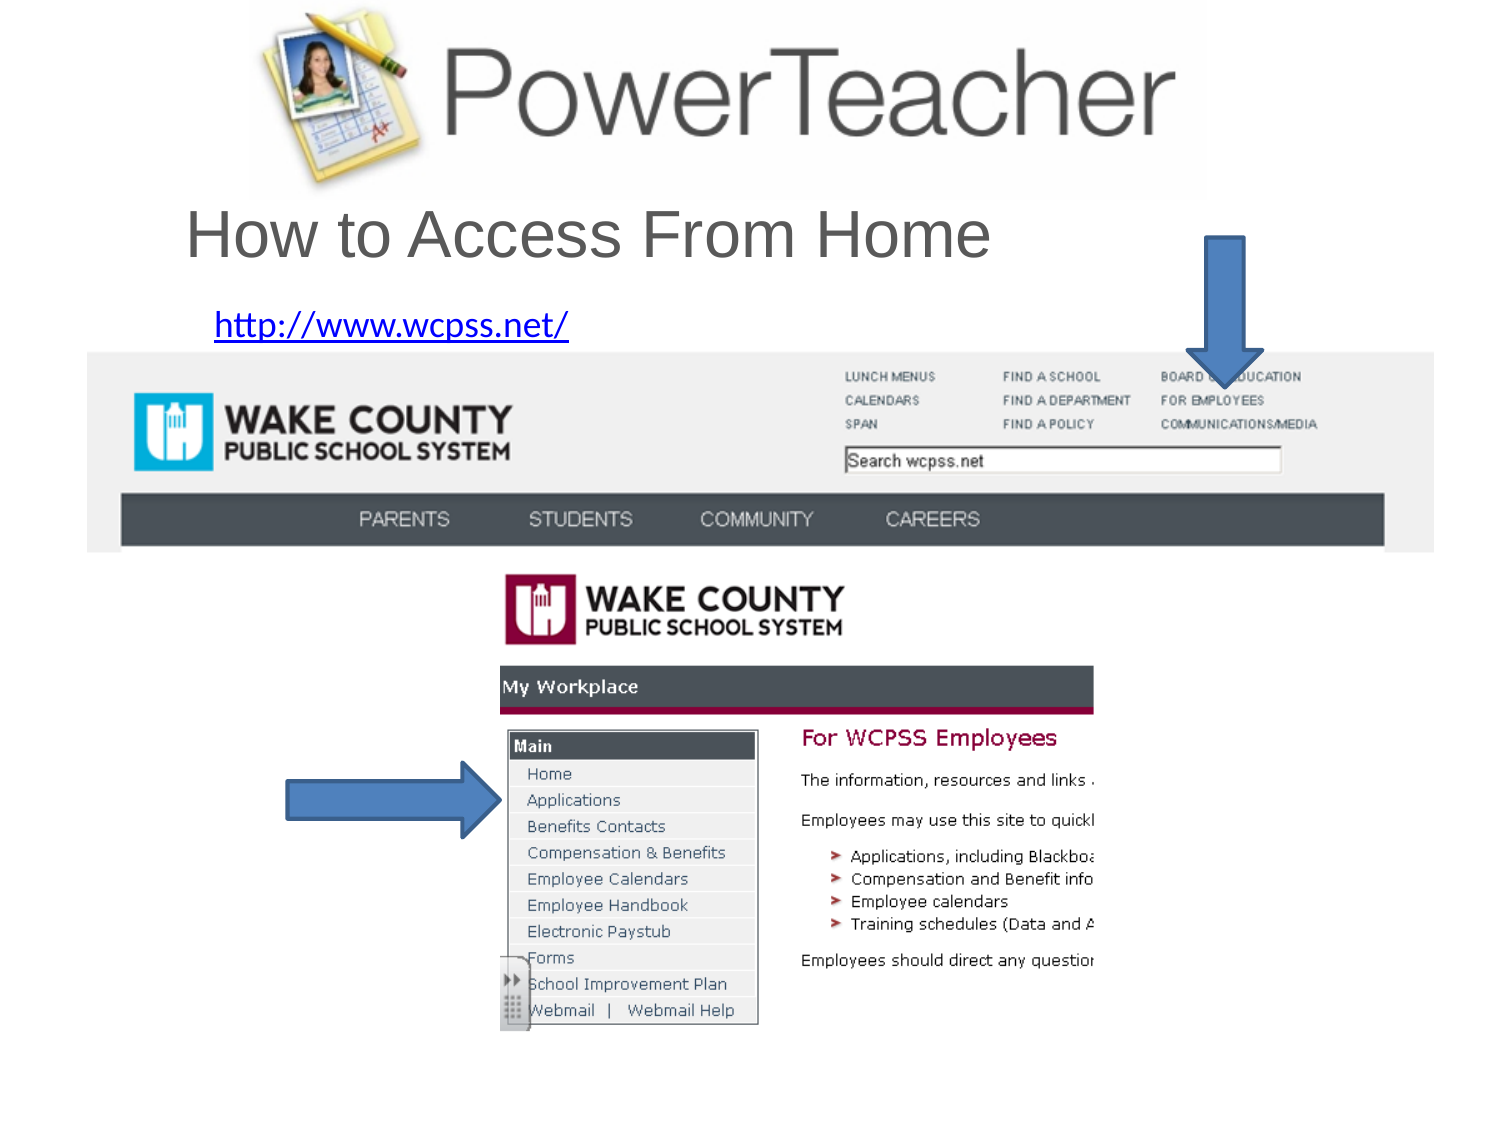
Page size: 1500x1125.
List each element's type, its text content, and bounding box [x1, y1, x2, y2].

text_box [1187, 235, 1263, 348]
picture [87, 349, 1500, 1125]
text_box How to Access From Home http://www.wcpss.net/ [162, 183, 1138, 348]
picture [249, 0, 1207, 200]
